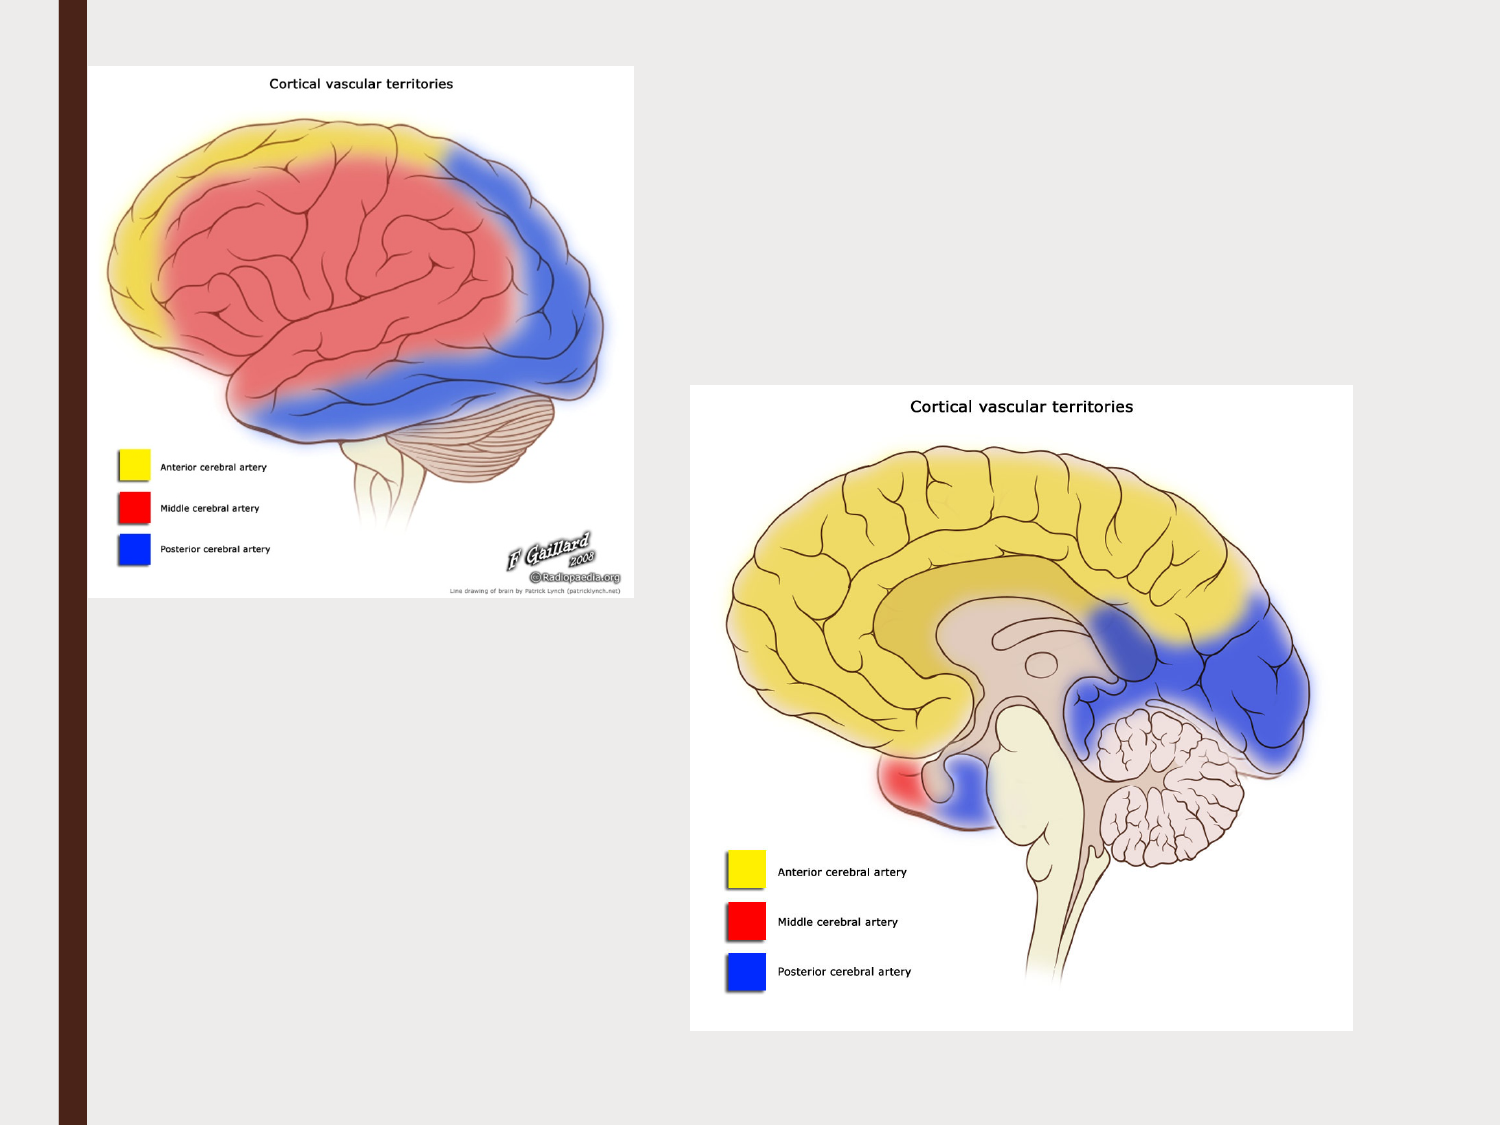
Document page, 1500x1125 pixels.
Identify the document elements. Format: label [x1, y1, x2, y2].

picture [88, 66, 634, 598]
picture [690, 385, 1353, 1031]
